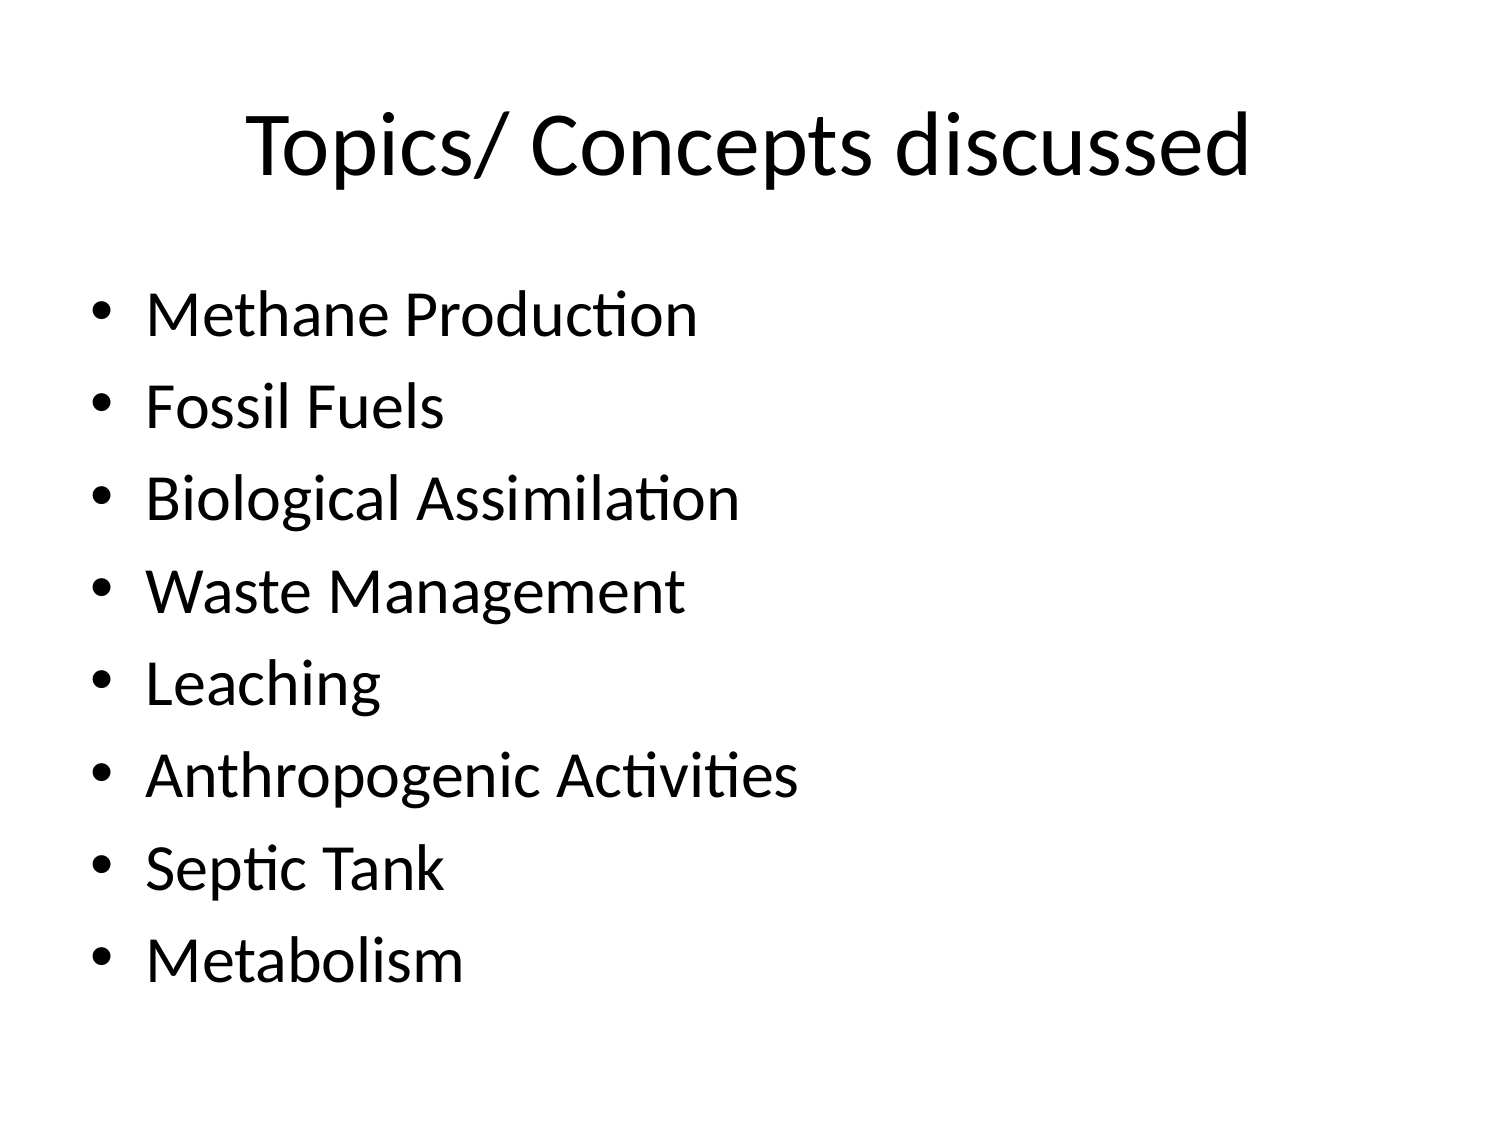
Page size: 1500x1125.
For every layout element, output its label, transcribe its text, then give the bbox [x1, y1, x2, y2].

title Topics/ Concepts discussed [75, 45, 1425, 233]
list Methane Production Fossil Fuels Biological Assimilation Waste Management Leaching Anthropogenic Activities Septic Tank Metabolism [75, 262, 1425, 1005]
